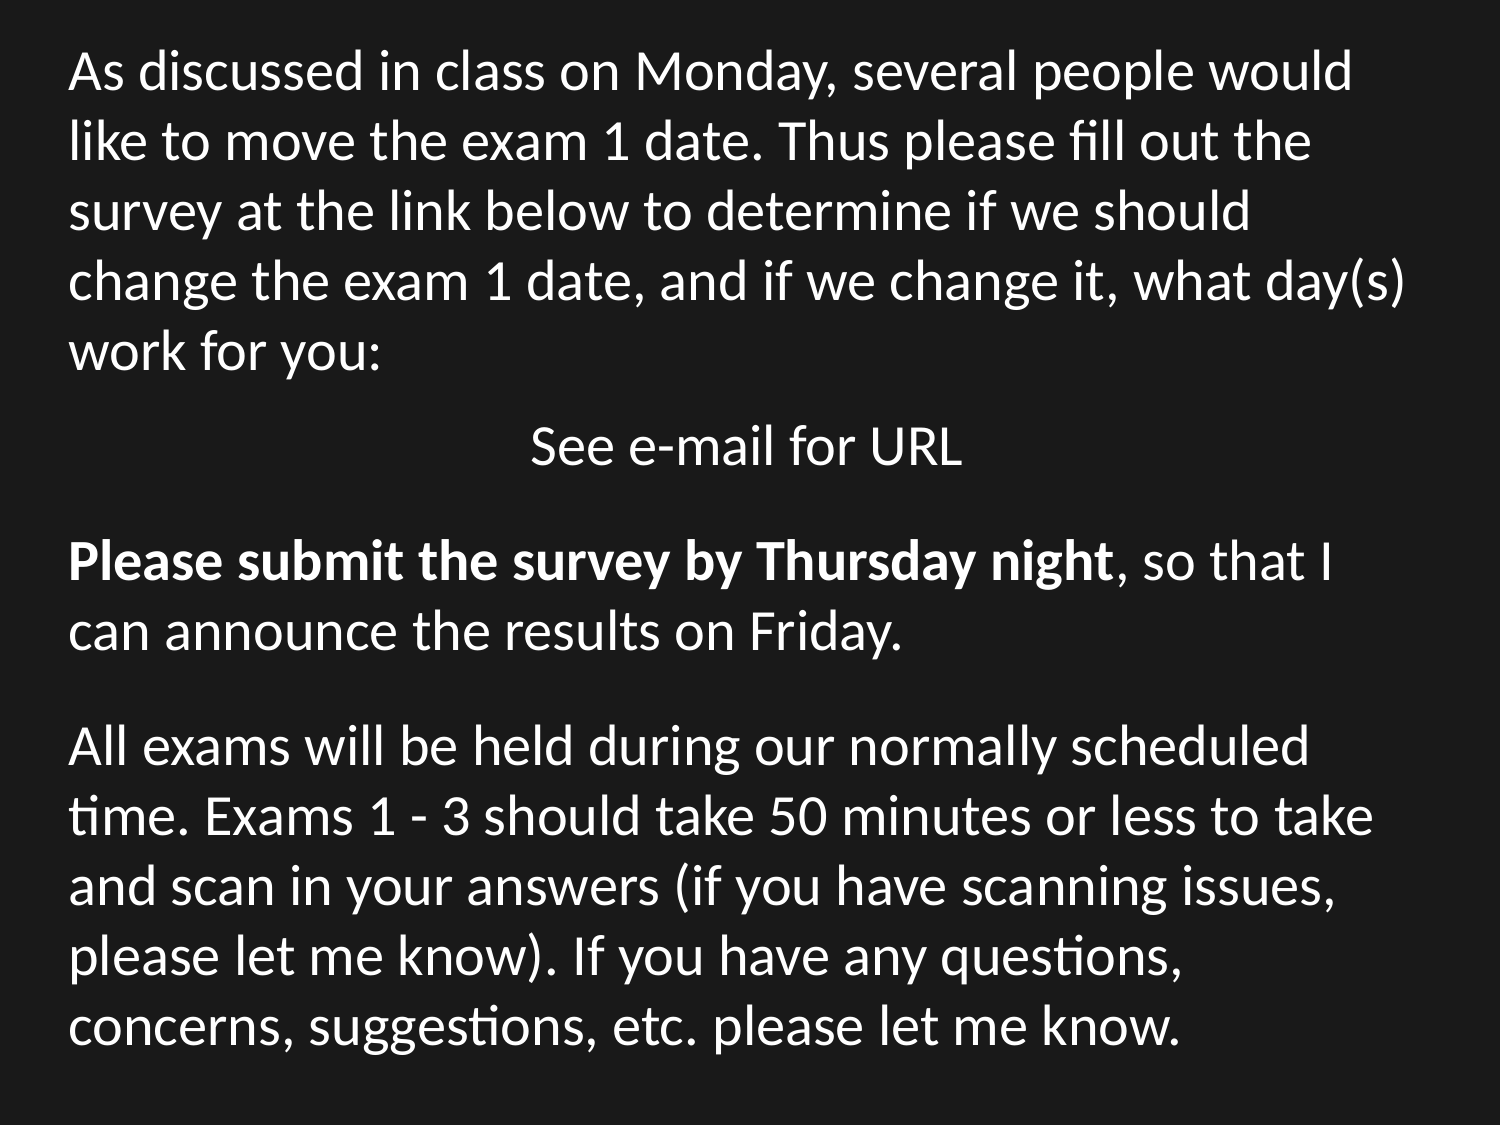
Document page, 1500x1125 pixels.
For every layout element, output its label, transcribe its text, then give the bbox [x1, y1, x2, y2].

text_box As discussed in class on Monday, several people would like to move the exam 1 date. Thus please fill out the survey at the link below to determine if we should change the exam 1 date, and if we change it, what day(s) work for you: See e-mail for URL Please submit the survey by Thursday night, so that I can announce the results on Friday. All exams will be held during our normally scheduled time. Exams 1 - 3 should take 50 minutes or less to take and scan in your answers (if you have scanning issues, please let me know). If you have any questions, concerns, suggestions, etc. please let me know. [53, 24, 1427, 1065]
